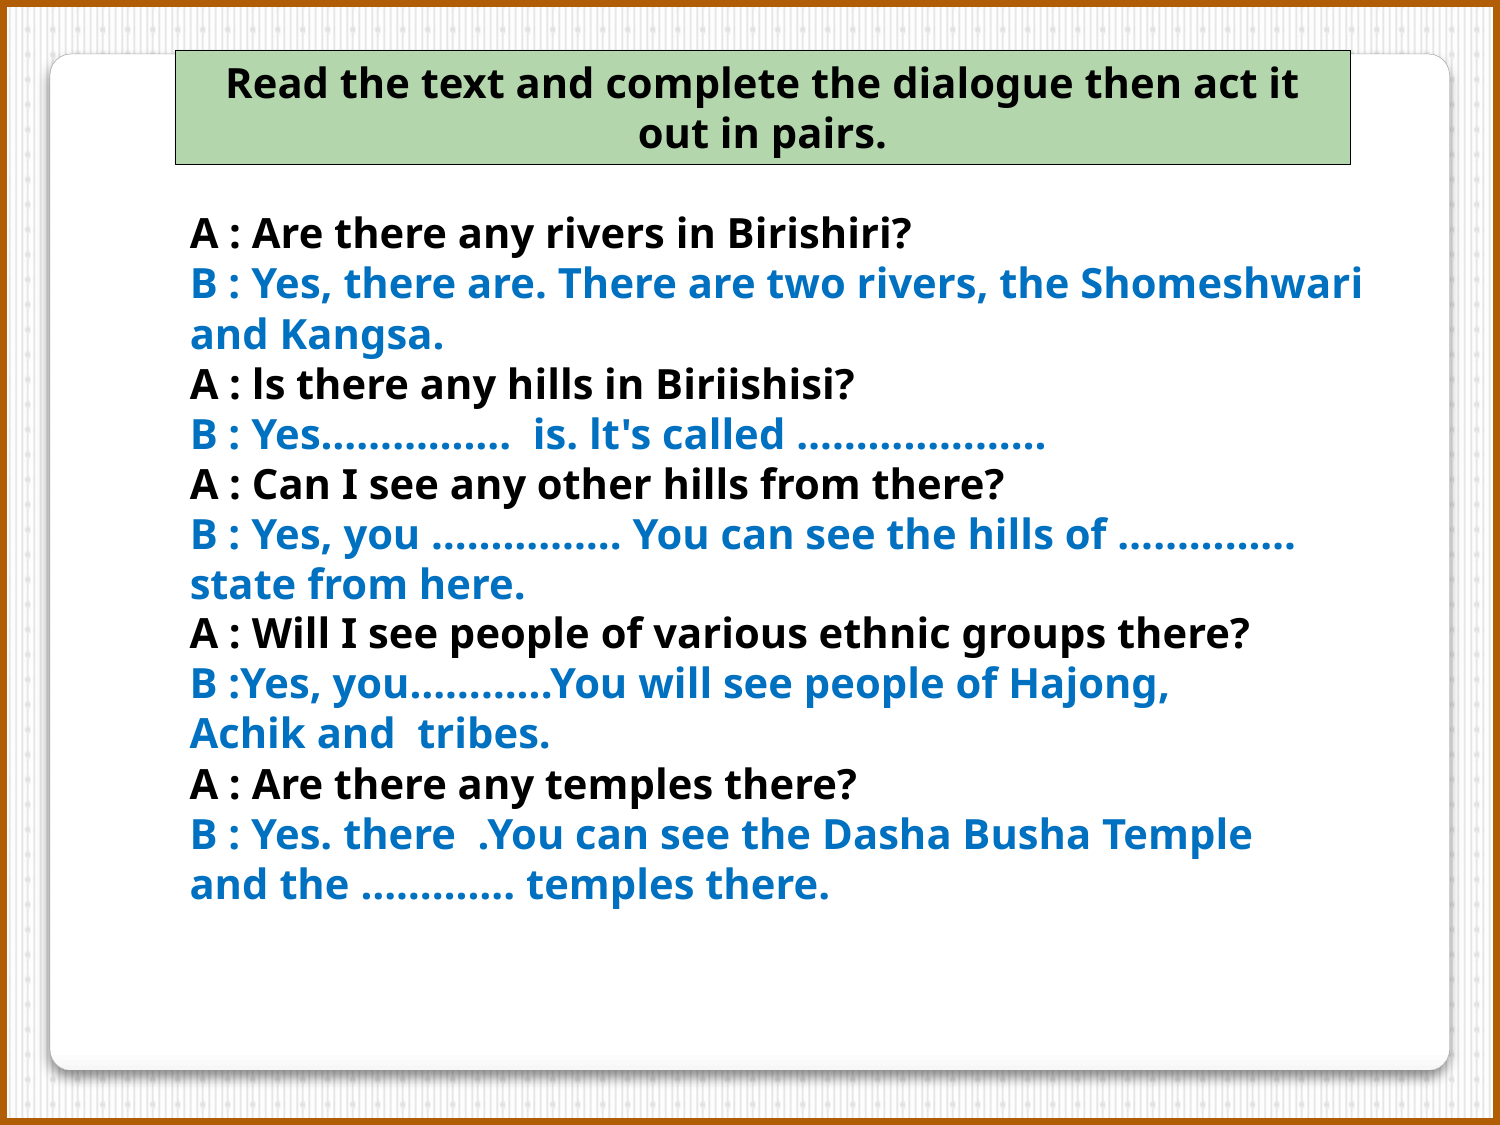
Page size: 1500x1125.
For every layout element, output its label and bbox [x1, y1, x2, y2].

text_box [174, 199, 1413, 969]
text_box [0, 0, 1500, 1125]
